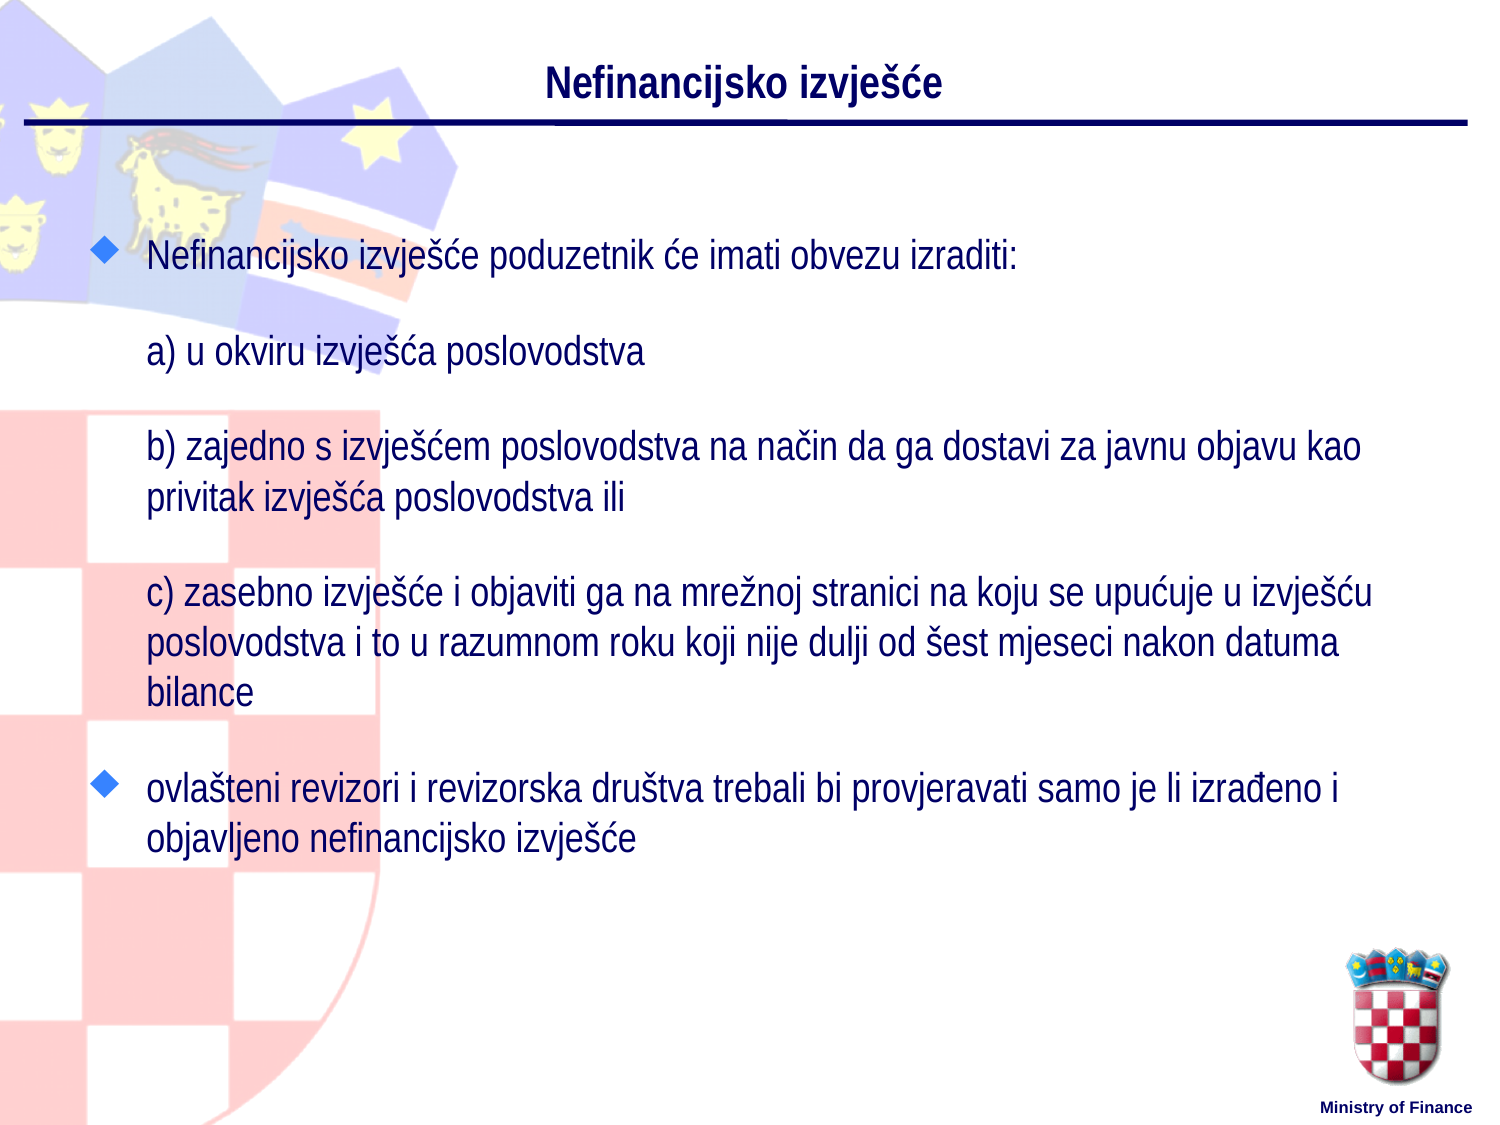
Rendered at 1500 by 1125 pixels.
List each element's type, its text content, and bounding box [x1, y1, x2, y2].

title Nefinancijsko izvješće [53, 45, 1436, 208]
list Nefinancijsko izvješće poduzetnik će imati obvezu izraditi: a) u okviru izvješća poslovodstva b) zajedno s izvješćem poslovodstva na način da ga dostavi za javnu objavu kao privitak izvješća poslovodstva ili c) zasebno izvješće i objaviti ga na mrežnoj stranici na koju se upućuje u izvješću poslovodstva i to u razumnom roku koji nije dulji od šest mjeseci nakon datuma bilance ovlašteni revizori i revizorska društva trebali bi provjeravati samo je li izrađeno i objavljeno nefinancijsko izvješće [75, 220, 1425, 1005]
picture [1345, 947, 1451, 1086]
